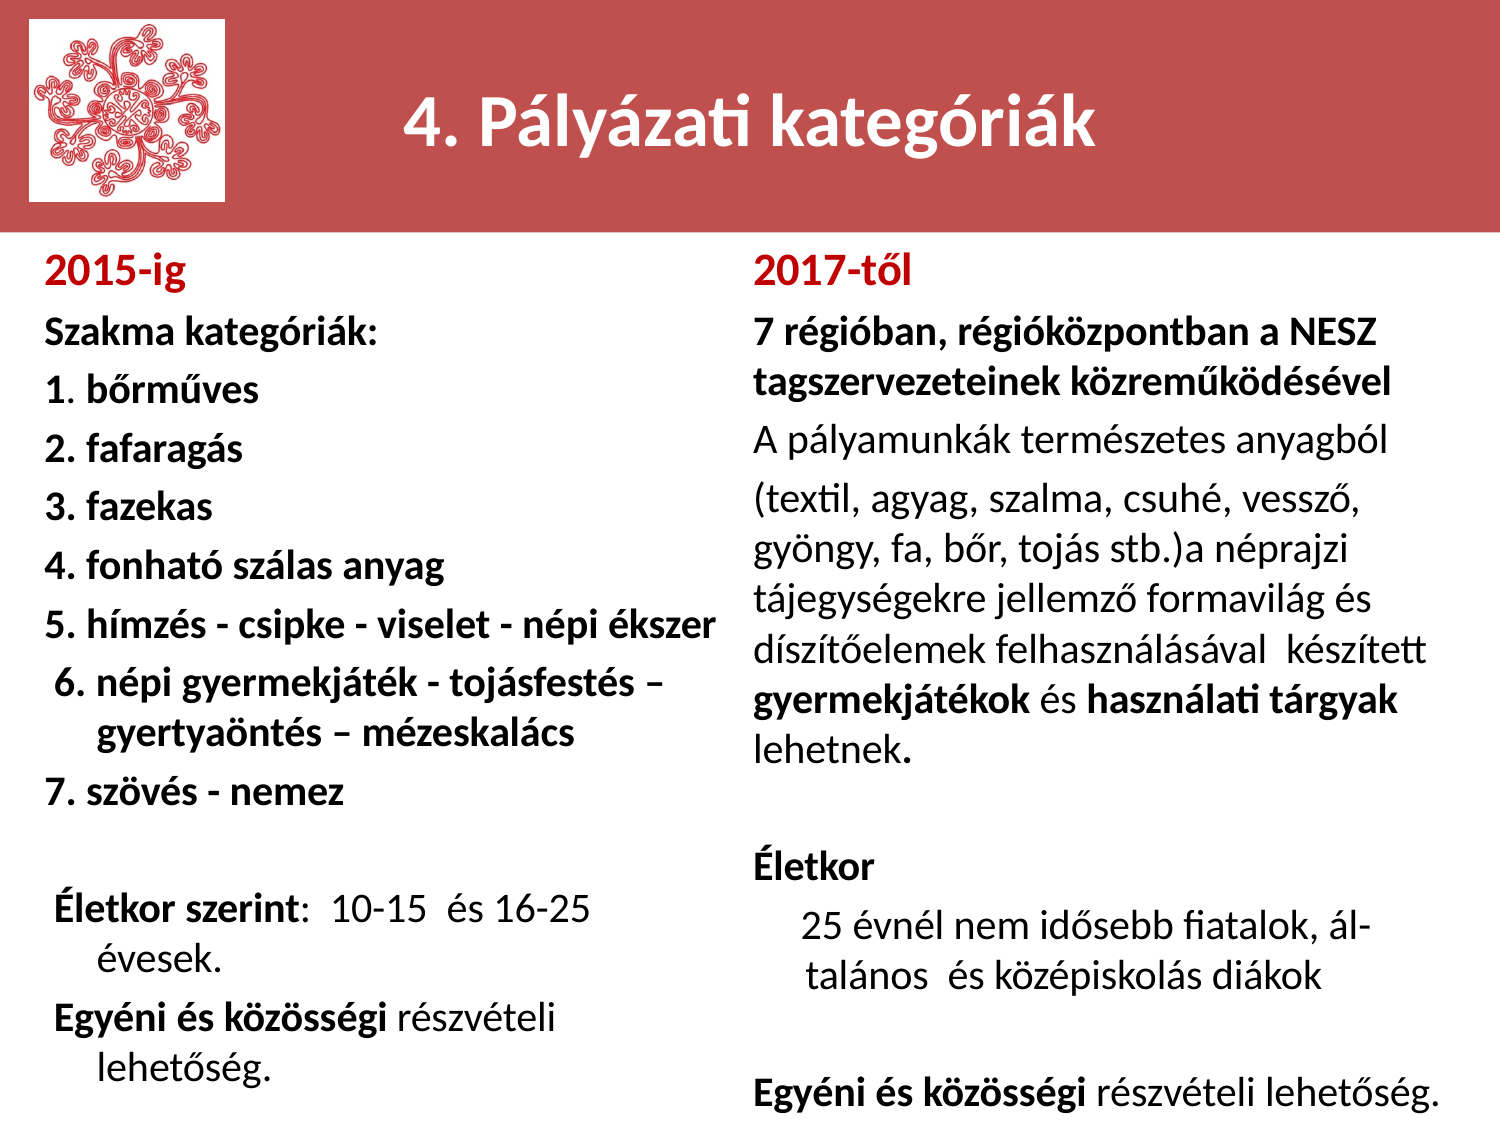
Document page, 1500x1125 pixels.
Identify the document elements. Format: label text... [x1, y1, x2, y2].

text_box 4. Pályázati kategóriák [0, 0, 1500, 233]
picture [29, 18, 226, 203]
list 2015-ig Szakma kategóriák: 1. bőrműves 2. fafaragás 3. fazekas 4. fonható szálas anyag 5. hímzés - csipke - viselet - népi ékszer 6. népi gyermekjáték - tojásfestés – gyertyaöntés – mézeskalács 7. szövés - nemez Életkor szerint: 10-15 és 16-25 évesek. Egyéni és közösségi részvételi lehetőség. [29, 233, 738, 1125]
list 2017-től 7 régióban, régióközpontban a NESZ tagszervezeteinek közreműködésével A pályamunkák természetes anyagból (textil, agyag, szalma, csuhé, vessző, gyöngy, fa, bőr, tojás stb.)a néprajzi tájegységekre jellemző formavilág és díszítőelemek felhasználásával készített gyermekjátékok és használati tárgyak lehetnek. Életkor 25 évnél nem idősebb fiatalok, ál- talános és középiskolás diákok Egyéni és közösségi részvételi lehetőség. [738, 233, 1500, 1125]
